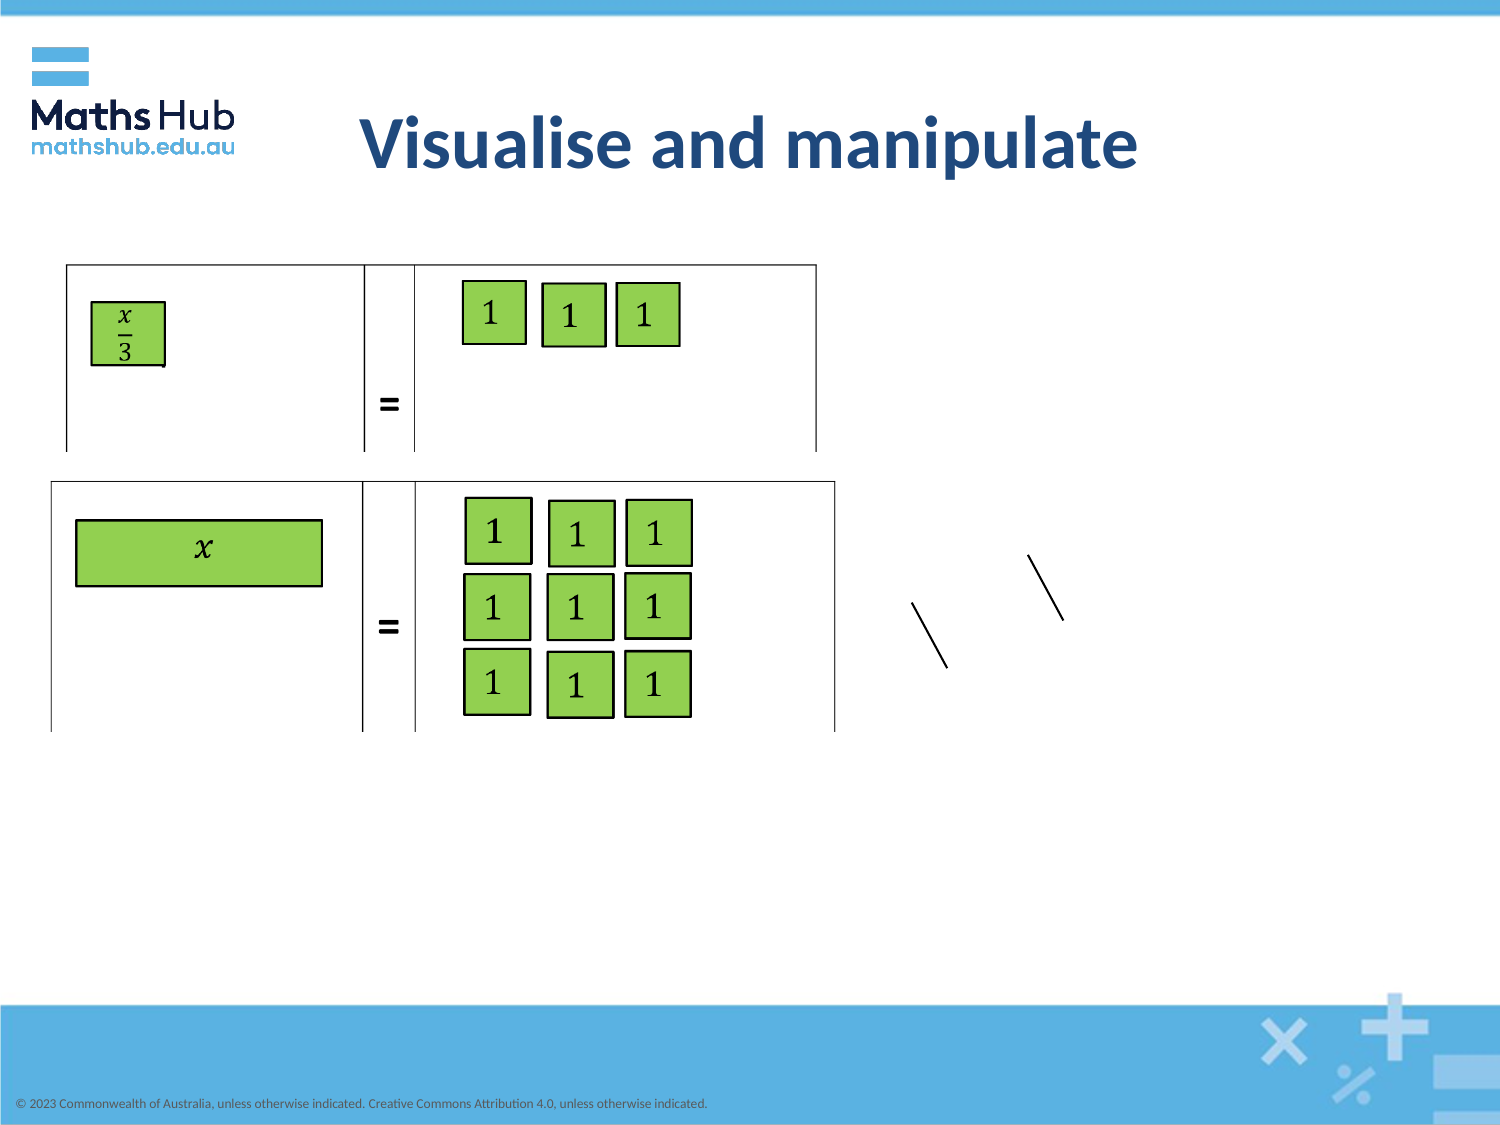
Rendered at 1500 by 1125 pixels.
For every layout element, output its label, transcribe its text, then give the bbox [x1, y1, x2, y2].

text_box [911, 602, 948, 669]
title Visualise and manipulate [75, 45, 1425, 233]
text_box © 2023 Commonwealth of Australia, unless otherwise indicated. Creative Commons Attribution 4.0, unless otherwise indicated. [0, 1084, 826, 1125]
picture [0, 0, 1500, 1125]
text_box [1027, 554, 1064, 621]
